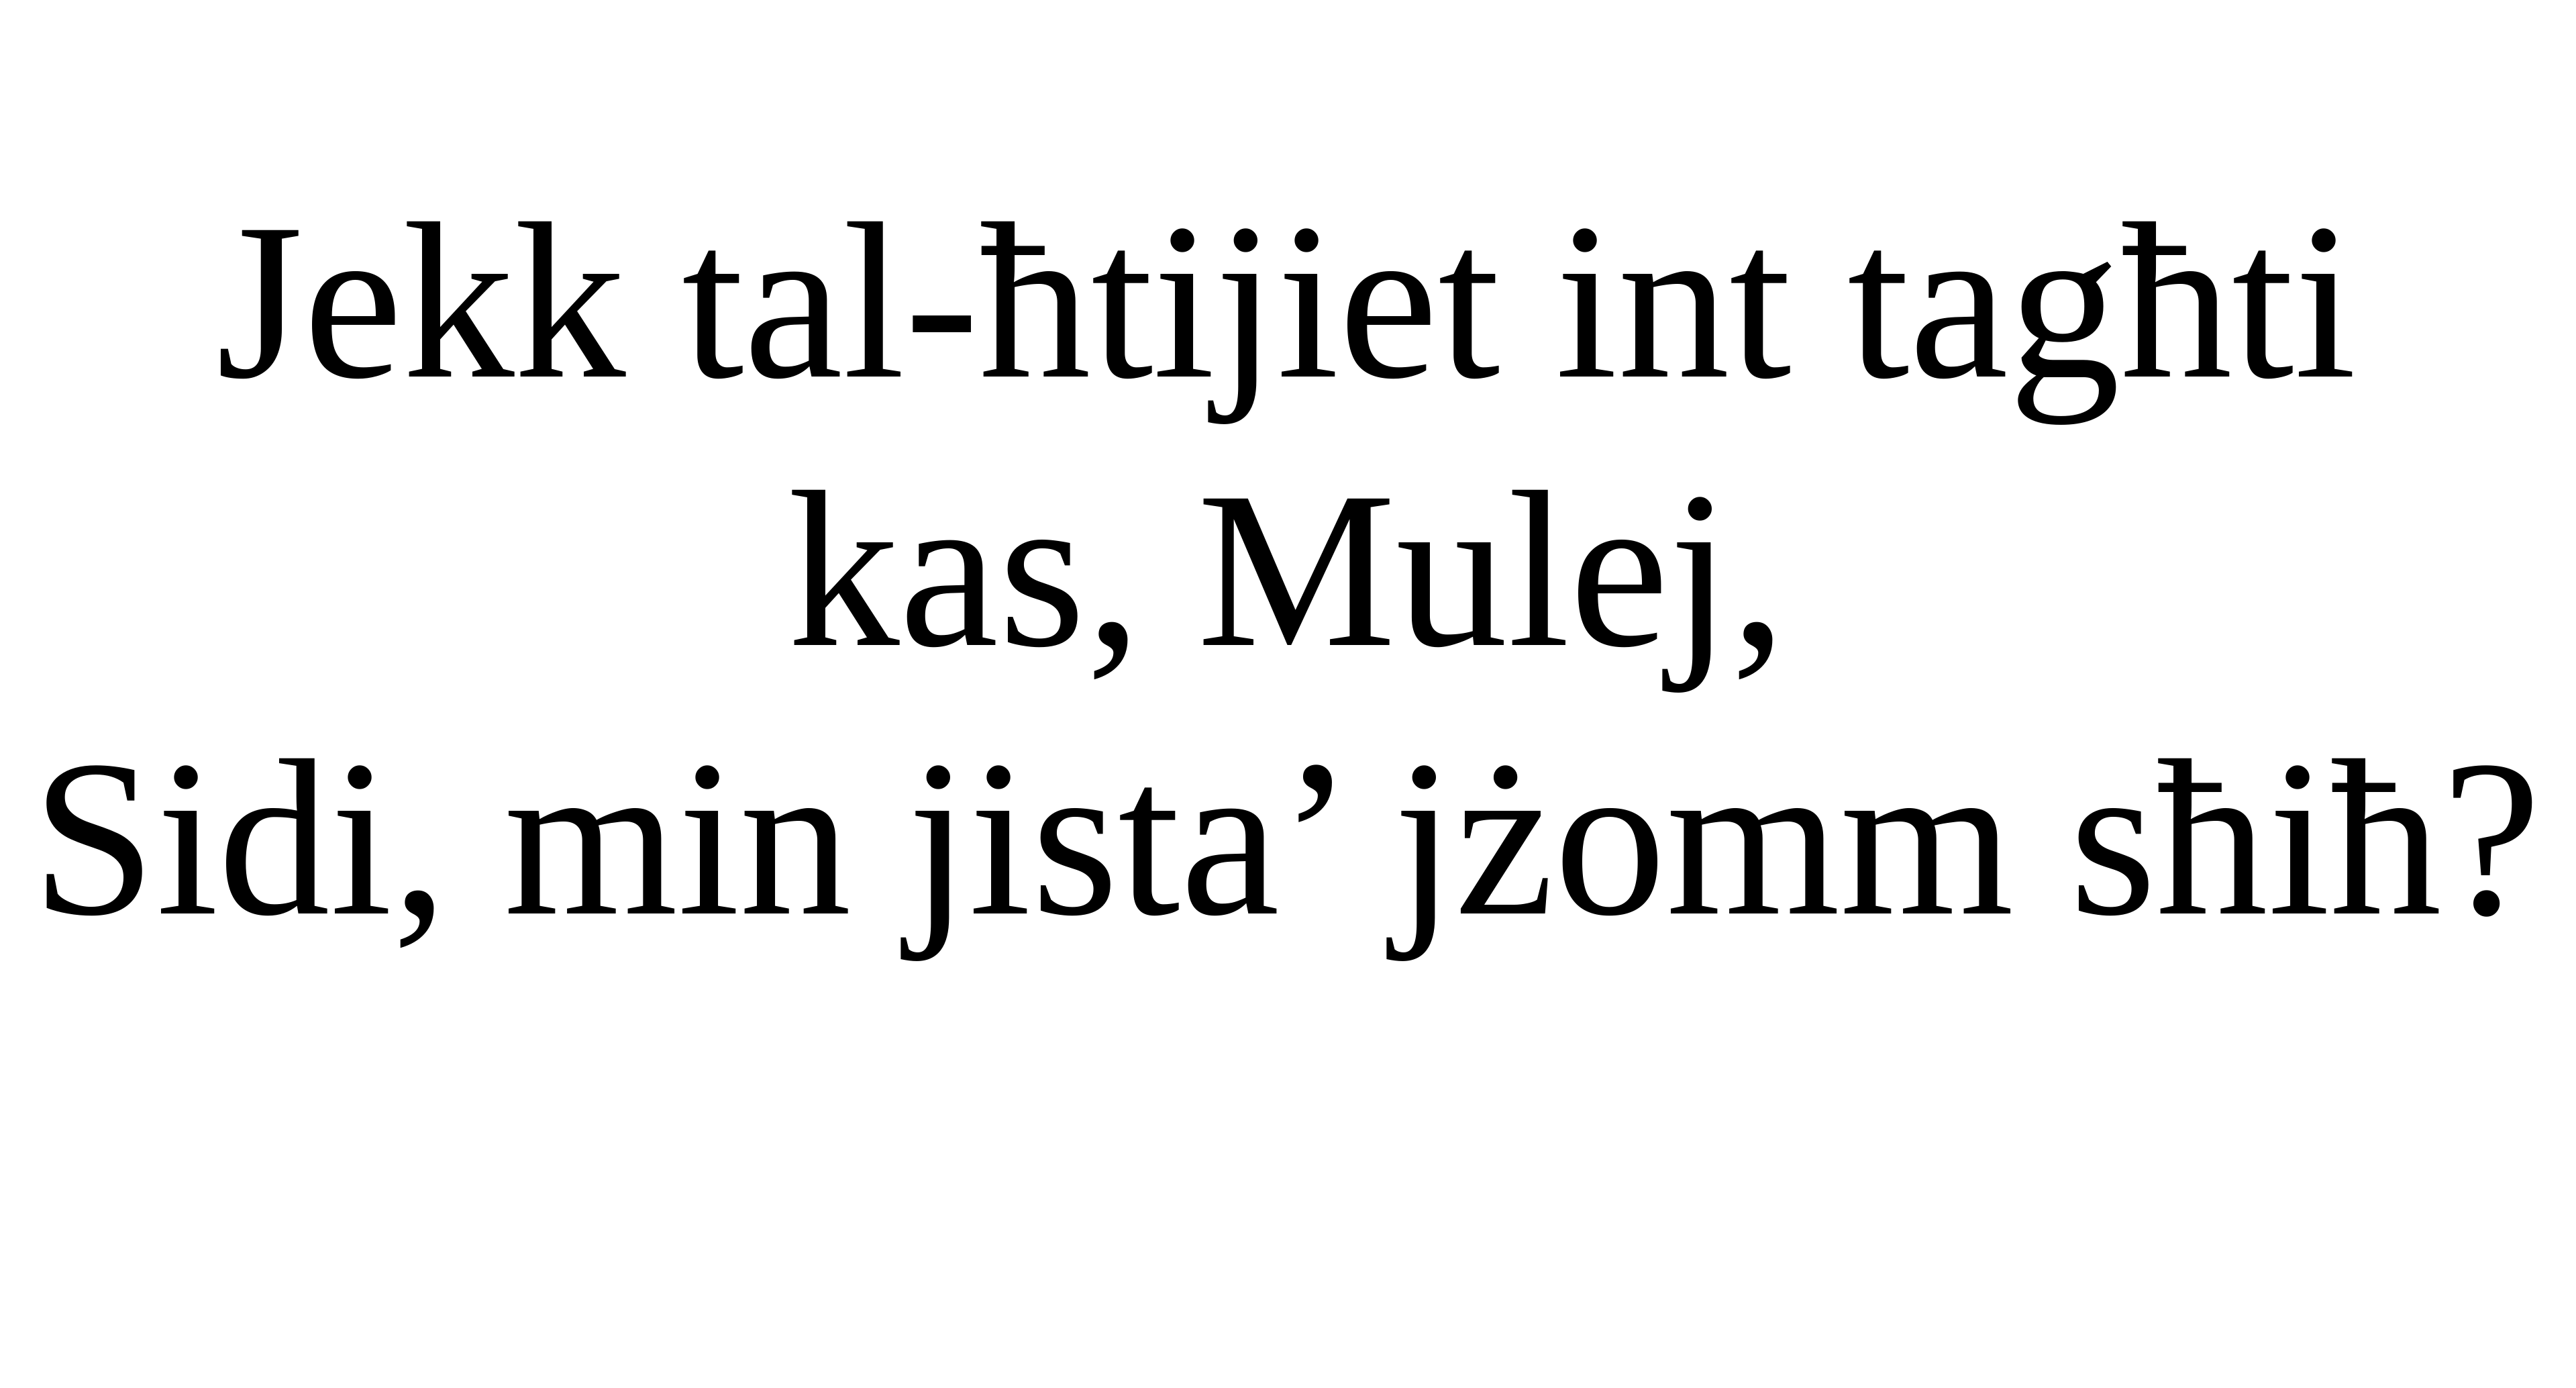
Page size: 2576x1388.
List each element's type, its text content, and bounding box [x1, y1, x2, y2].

text_box Jekk tal-ħtijiet int tagħti kas, Mulej, Sidi, min jista’ jżomm sħiħ? [0, 142, 2576, 1246]
